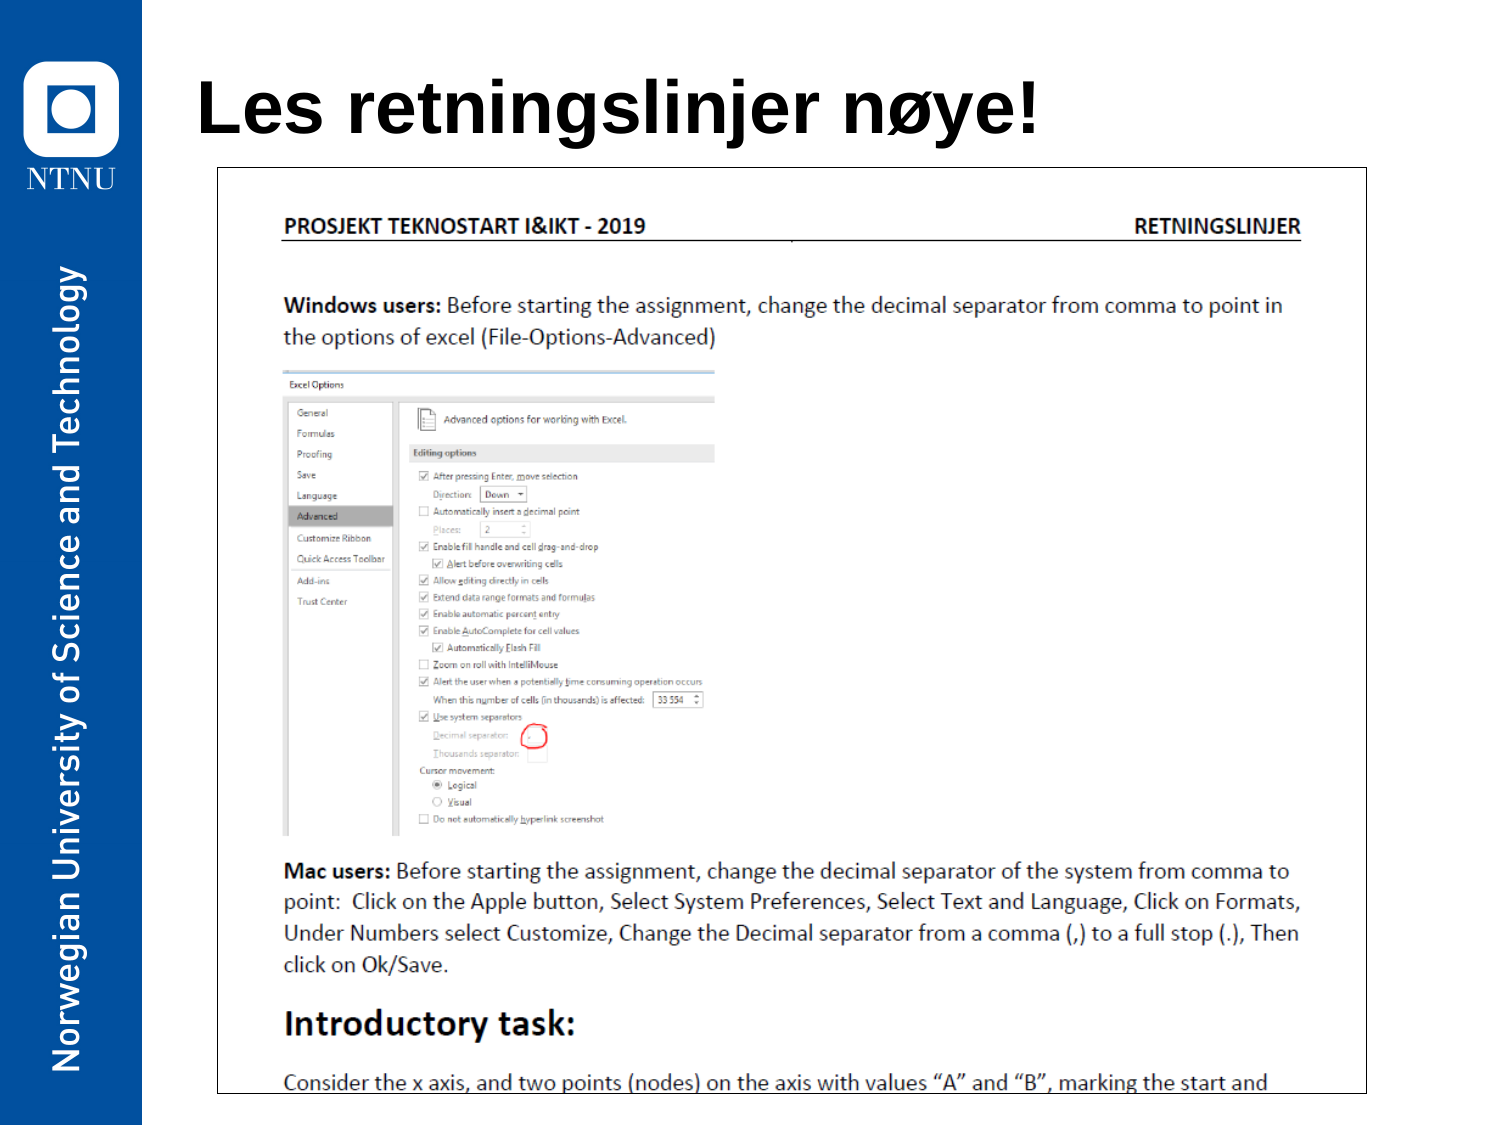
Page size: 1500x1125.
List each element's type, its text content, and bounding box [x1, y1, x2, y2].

picture [217, 166, 1368, 1094]
title Les retningslinjer nøye! [181, 50, 1457, 199]
picture [0, 0, 142, 1125]
